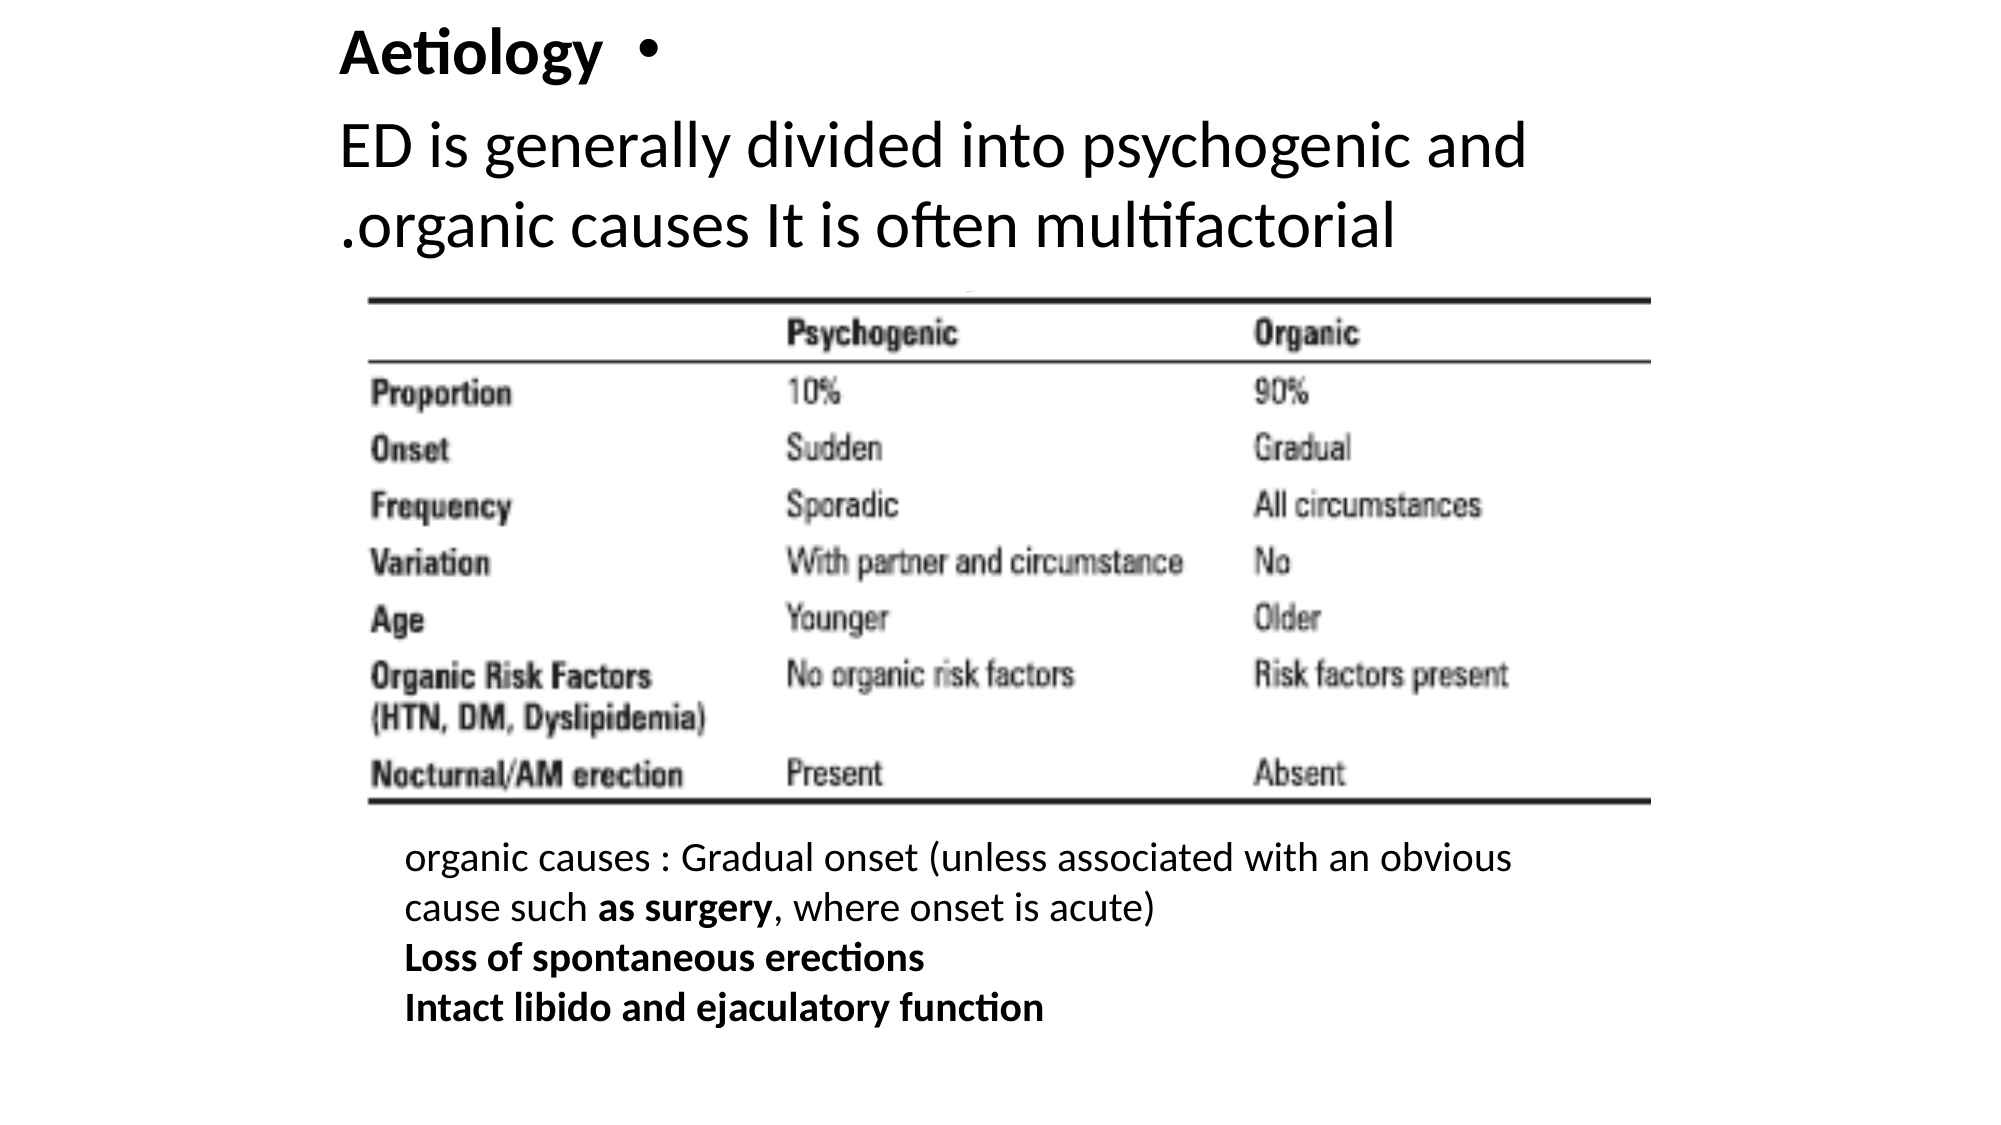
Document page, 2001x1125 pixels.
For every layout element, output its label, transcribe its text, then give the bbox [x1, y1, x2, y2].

text_box organic causes : Gradual onset (unless associated with an obvious cause such as surgery, where onset is acute) Loss of spontaneous erections Intact libido and ejaculatory function [314, 822, 1626, 1038]
picture [361, 290, 1652, 843]
list Aetiology ED is generally divided into psychogenic and organic causes It is often multifactorial. [324, 0, 1675, 1005]
